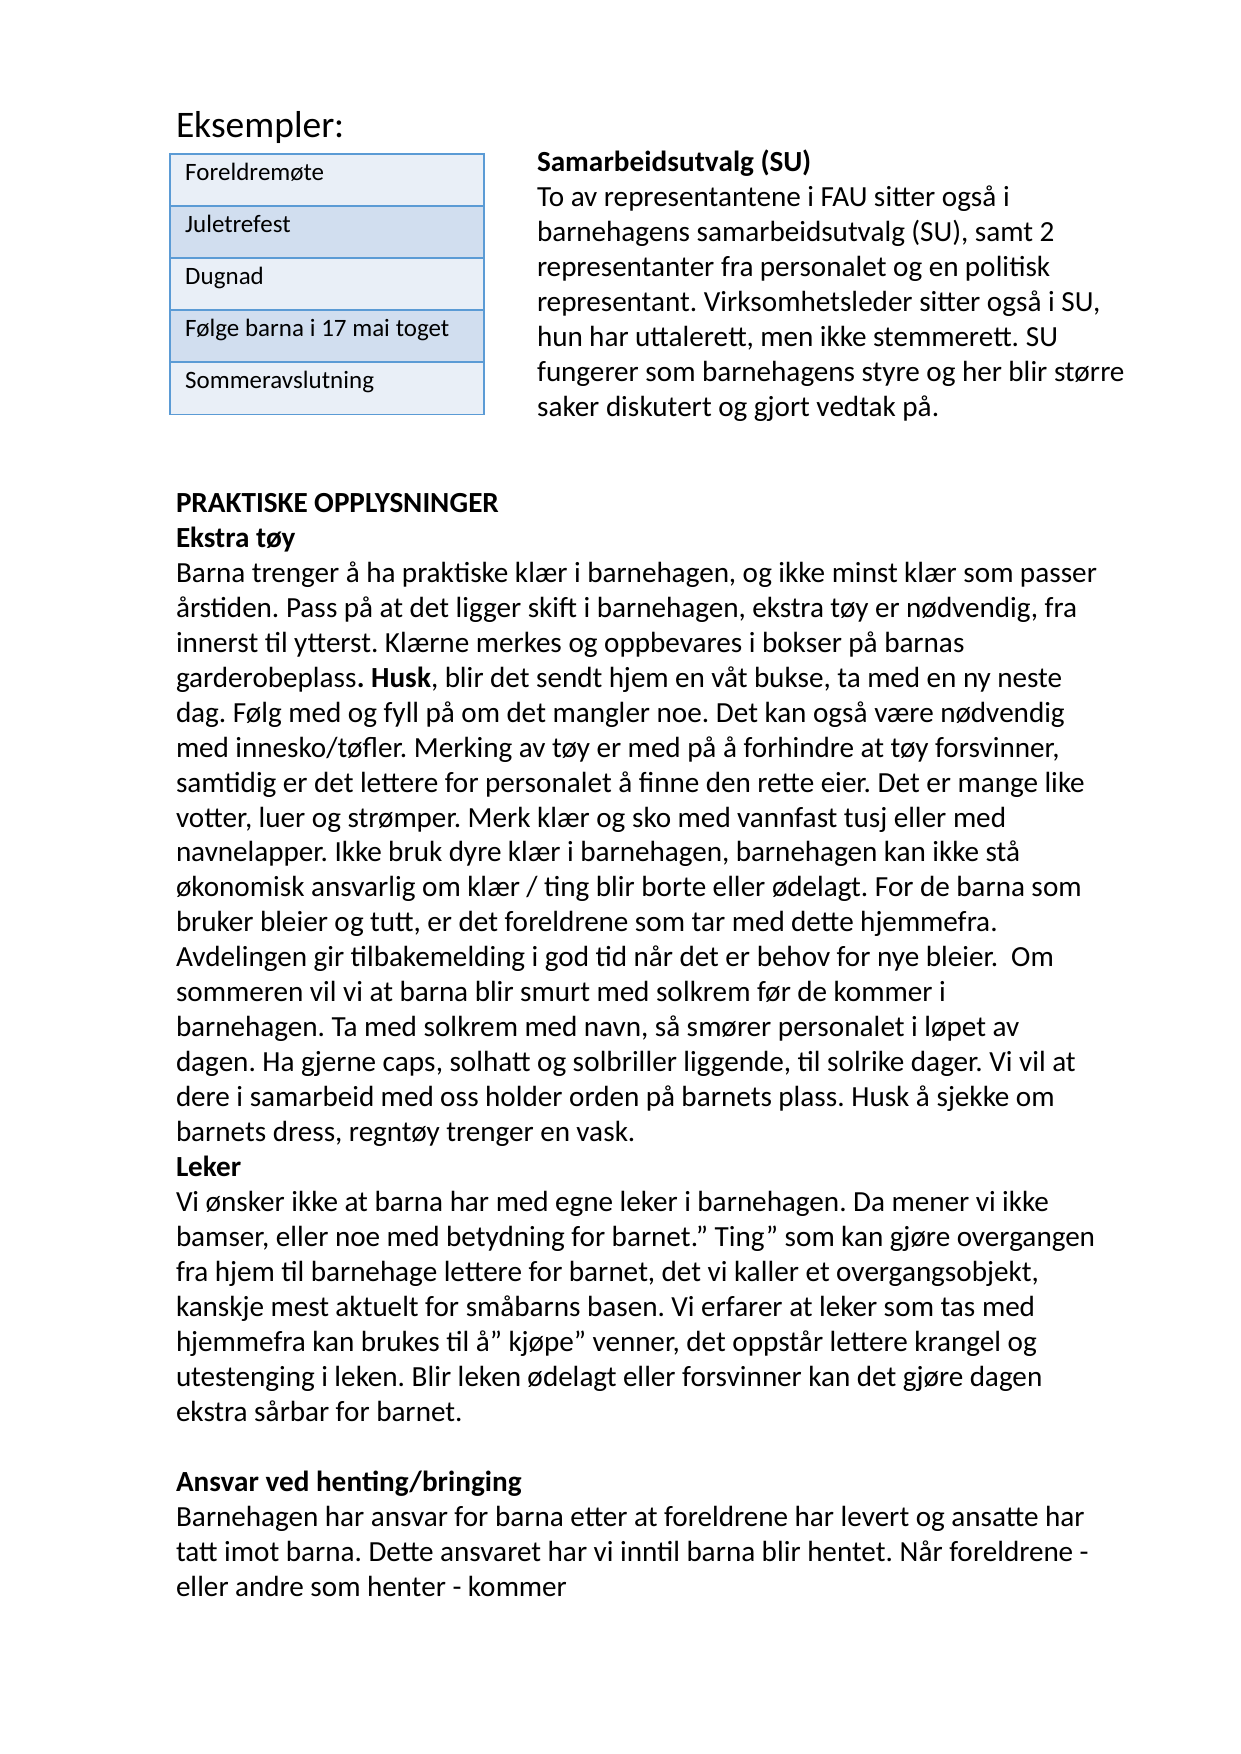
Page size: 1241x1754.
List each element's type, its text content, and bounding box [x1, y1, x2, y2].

table_cell Følge barna i 17 mai toget [171, 311, 483, 361]
table_header Foreldremøte [171, 198, 483, 205]
table_cell Dugnad [171, 259, 483, 309]
table_cell Juletrefest [171, 207, 483, 257]
text_box Samarbeidsutvalg (SU) To av representantene i FAU sitter også i barnehagens samarbeidsutvalg (SU), samt 2 representanter fra personalet og en politisk representant. Virksomhetsleder sitter også i SU, hun har uttalerett, men ikke stemmerett. SU fungerer som barnehagens styre og her blir større saker diskutert og gjort vedtak på. [522, 134, 1158, 475]
text_box Eksempler: [161, 92, 807, 198]
text_box PRAKTISKE OPPLYSNINGER Ekstra tøy Barna trenger å ha praktiske klær i barnehagen, og ikke minst klær som passer årstiden. Pass på at det ligger skift i barnehagen, ekstra tøy er nødvendig, fra innerst til ytterst. Klærne merkes og oppbevares i bokser på barnas garderobeplass. Husk, blir det sendt hjem en våt bukse, ta med en ny neste dag. Følg med og fyll på om det mangler noe. Det kan også være nødvendig med innesko/tøfler. Merking av tøy er med på å forhindre at tøy forsvinner, samtidig er det lettere for personalet å finne den rette eier. Det er mange like votter, luer og strømper. Merk klær og sko med vannfast tusj eller med navnelapper. Ikke bruk dyre klær i barnehagen, barnehagen kan ikke stå økonomisk ansvarlig om klær / ting blir borte eller ødelagt. For de barna som bruker bleier og tutt, er det foreldrene som tar med dette hjemmefra. Avdelingen gir tilbakemelding i god tid når det er behov for nye bleier. Om sommeren vil vi at barna blir smurt med solkrem før de kommer i barnehagen. Ta med solkrem med navn, så smører personalet i løpet av dagen. Ha gjerne caps, solhatt og solbriller liggende, til solrike dager. Vi vil at dere i samarbeid med oss holder orden på barnets plass. Husk å sjekke om barnets dress, regntøy trenger en vask. Leker Vi ønsker ikke at barna har med egne leker i barnehagen. Da mener vi ikke bamser, eller noe med betydning for barnet.” Ting” som kan gjøre overgangen fra hjem til barnehage lettere for barnet, det vi kaller et overgangsobjekt, kanskje mest aktuelt for småbarns basen. Vi erfarer at leker som tas med hjemmefra kan brukes til å” kjøpe” venner, det oppstår lettere krangel og utestenging i leken. Blir leken ødelagt eller forsvinner kan det gjøre dagen ekstra sårbar for barnet. Ansvar ved henting/bringing Barnehagen har ansvar for barna etter at foreldrene har levert og ansatte har tatt imot barna. Dette ansvaret har vi inntil barna blir hentet. Når foreldrene - eller andre som henter - kommer [161, 475, 1114, 1610]
table_cell Sommeravslutning [171, 363, 483, 414]
